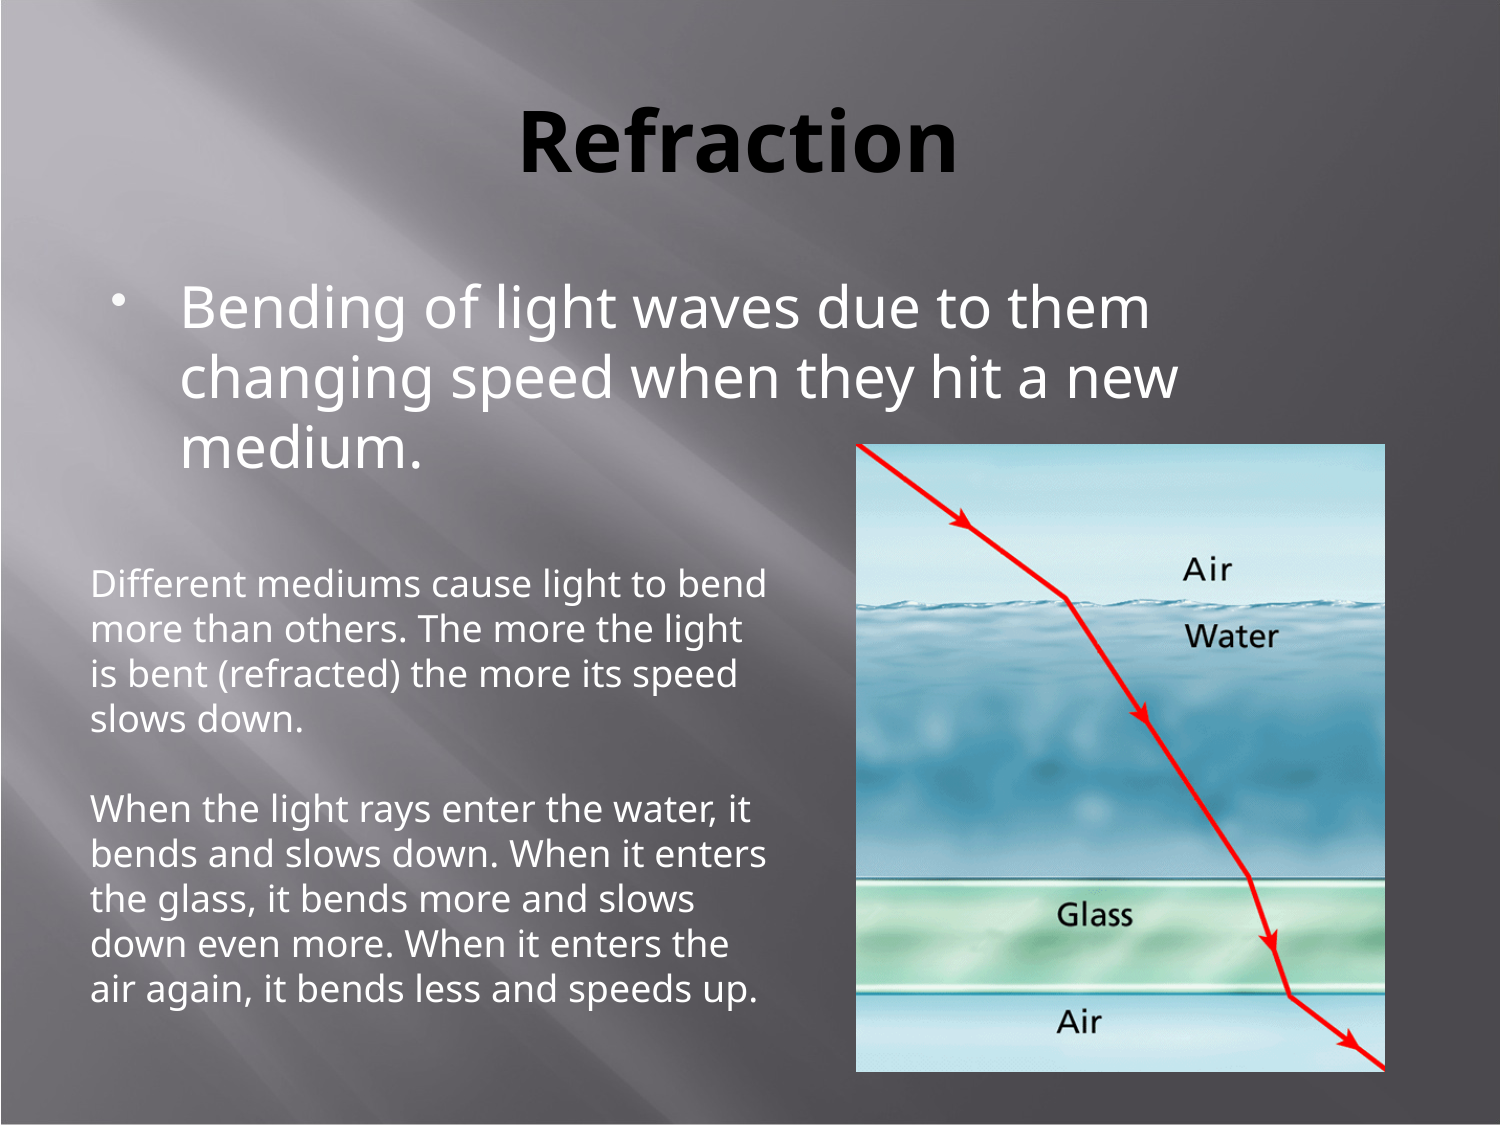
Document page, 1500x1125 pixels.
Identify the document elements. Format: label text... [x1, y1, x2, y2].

text_box Different mediums cause light to bend more than others. The more the light is bent (refracted) the more its speed slows down. When the light rays enter the water, it bends and slows down. When it enters the glass, it bends more and slows down even more. When it enters the air again, it bends less and speeds up. [74, 552, 785, 1018]
picture [0, 0, 1500, 1125]
title Refraction [75, 45, 1425, 233]
list Bending of light waves due to them changing speed when they hit a new medium. [75, 262, 1425, 489]
